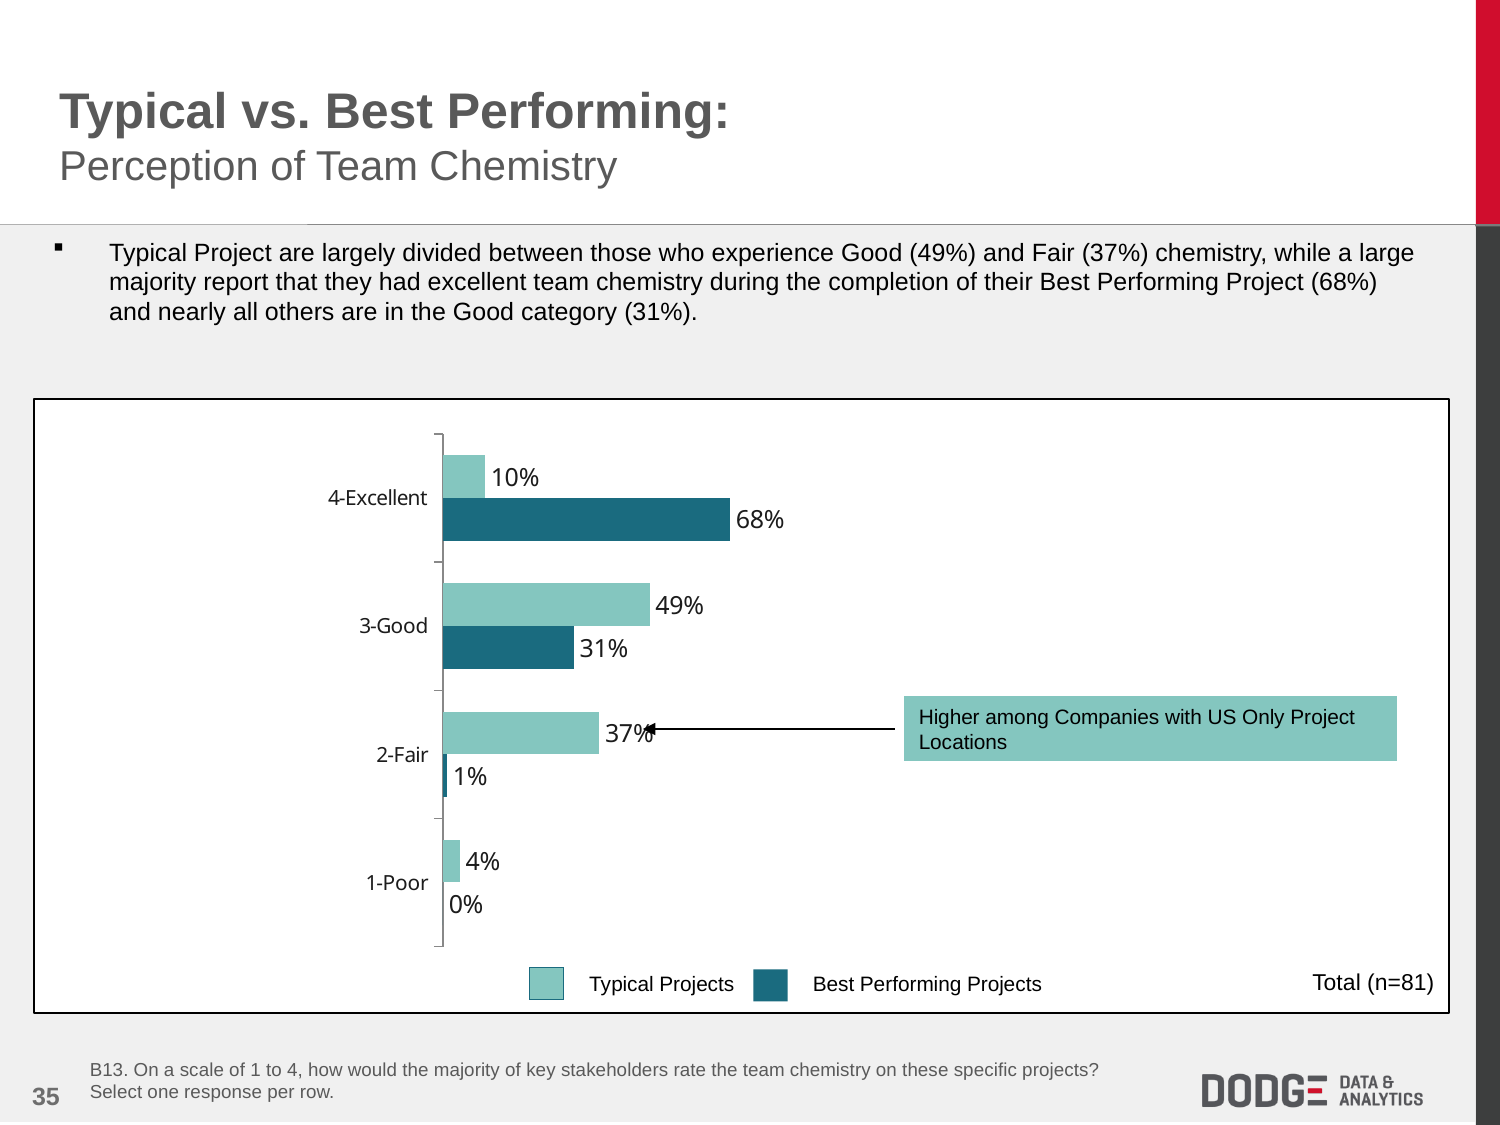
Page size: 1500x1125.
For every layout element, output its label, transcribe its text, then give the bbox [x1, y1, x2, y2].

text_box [0, 224, 1476, 1123]
chart [217, 410, 966, 1048]
text_box Typical vs. Best Performing: Perception of Team Chemistry [44, 71, 1433, 196]
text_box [529, 962, 1059, 1004]
